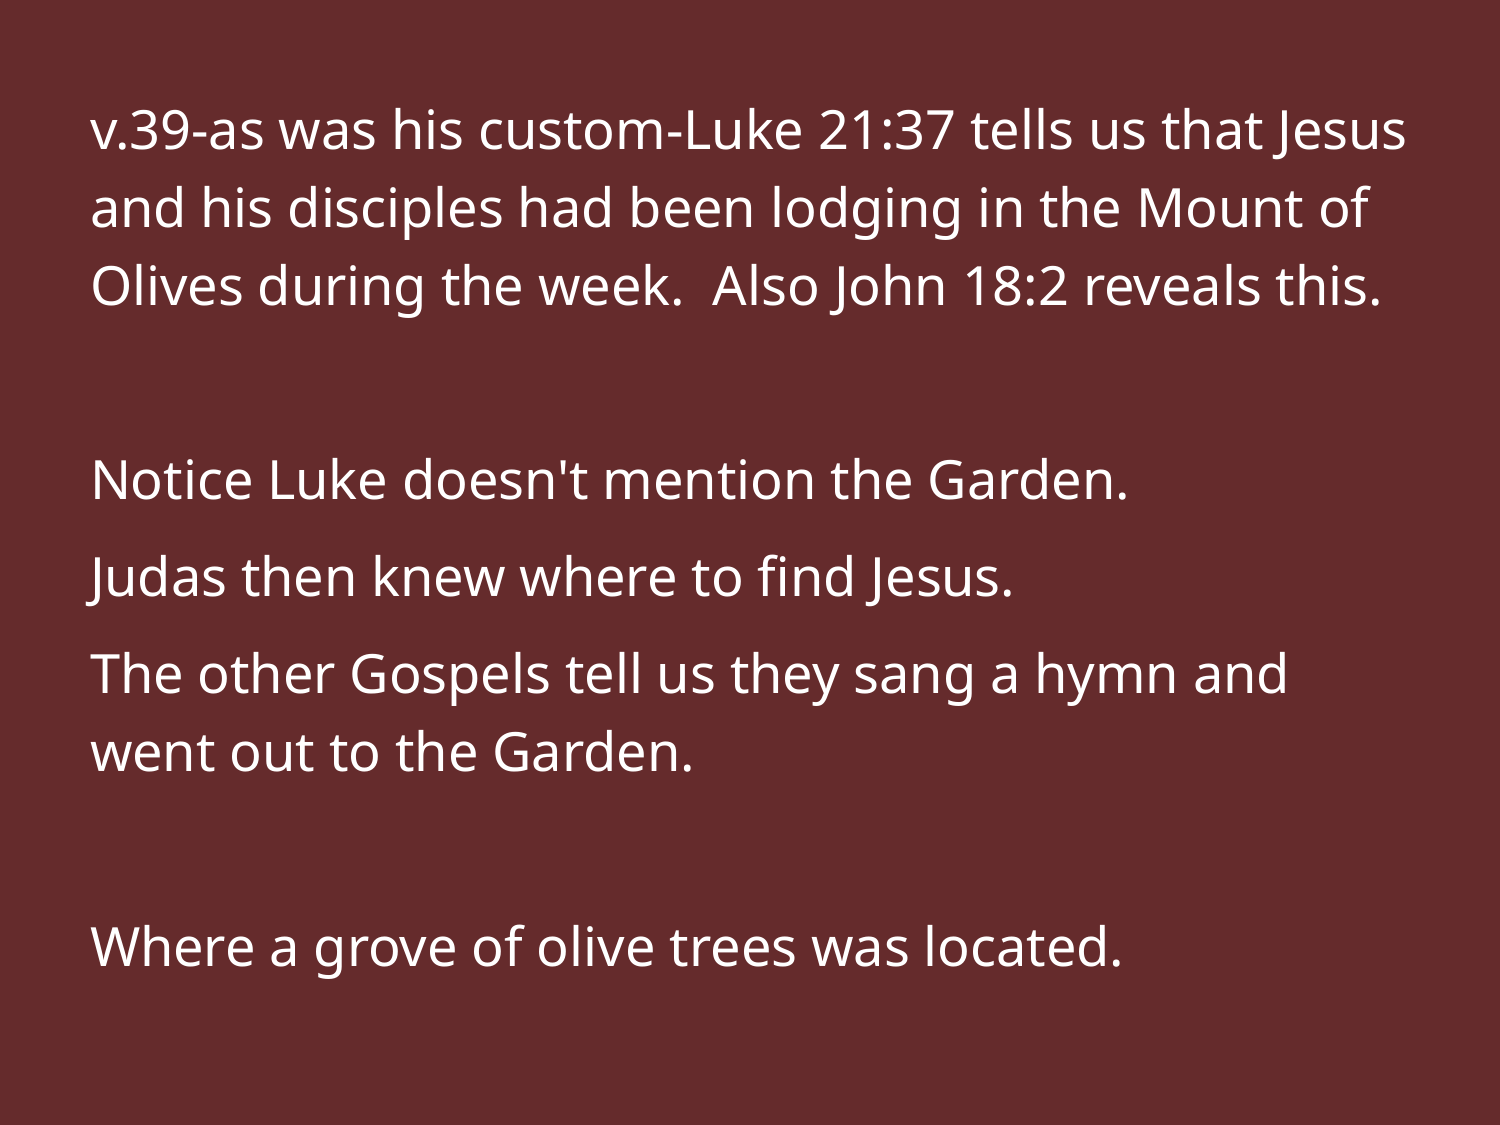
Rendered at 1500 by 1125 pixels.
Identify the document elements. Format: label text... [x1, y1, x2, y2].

list v.39-as was his custom-Luke 21:37 tells us that Jesus and his disciples had been lodging in the Mount of Olives during the week. Also John 18:2 reveals this. Notice Luke doesn't mention the Garden. Judas then knew where to find Jesus. The other Gospels tell us they sang a hymn and went out to the Garden. Where a grove of olive trees was located. [75, 75, 1425, 1063]
